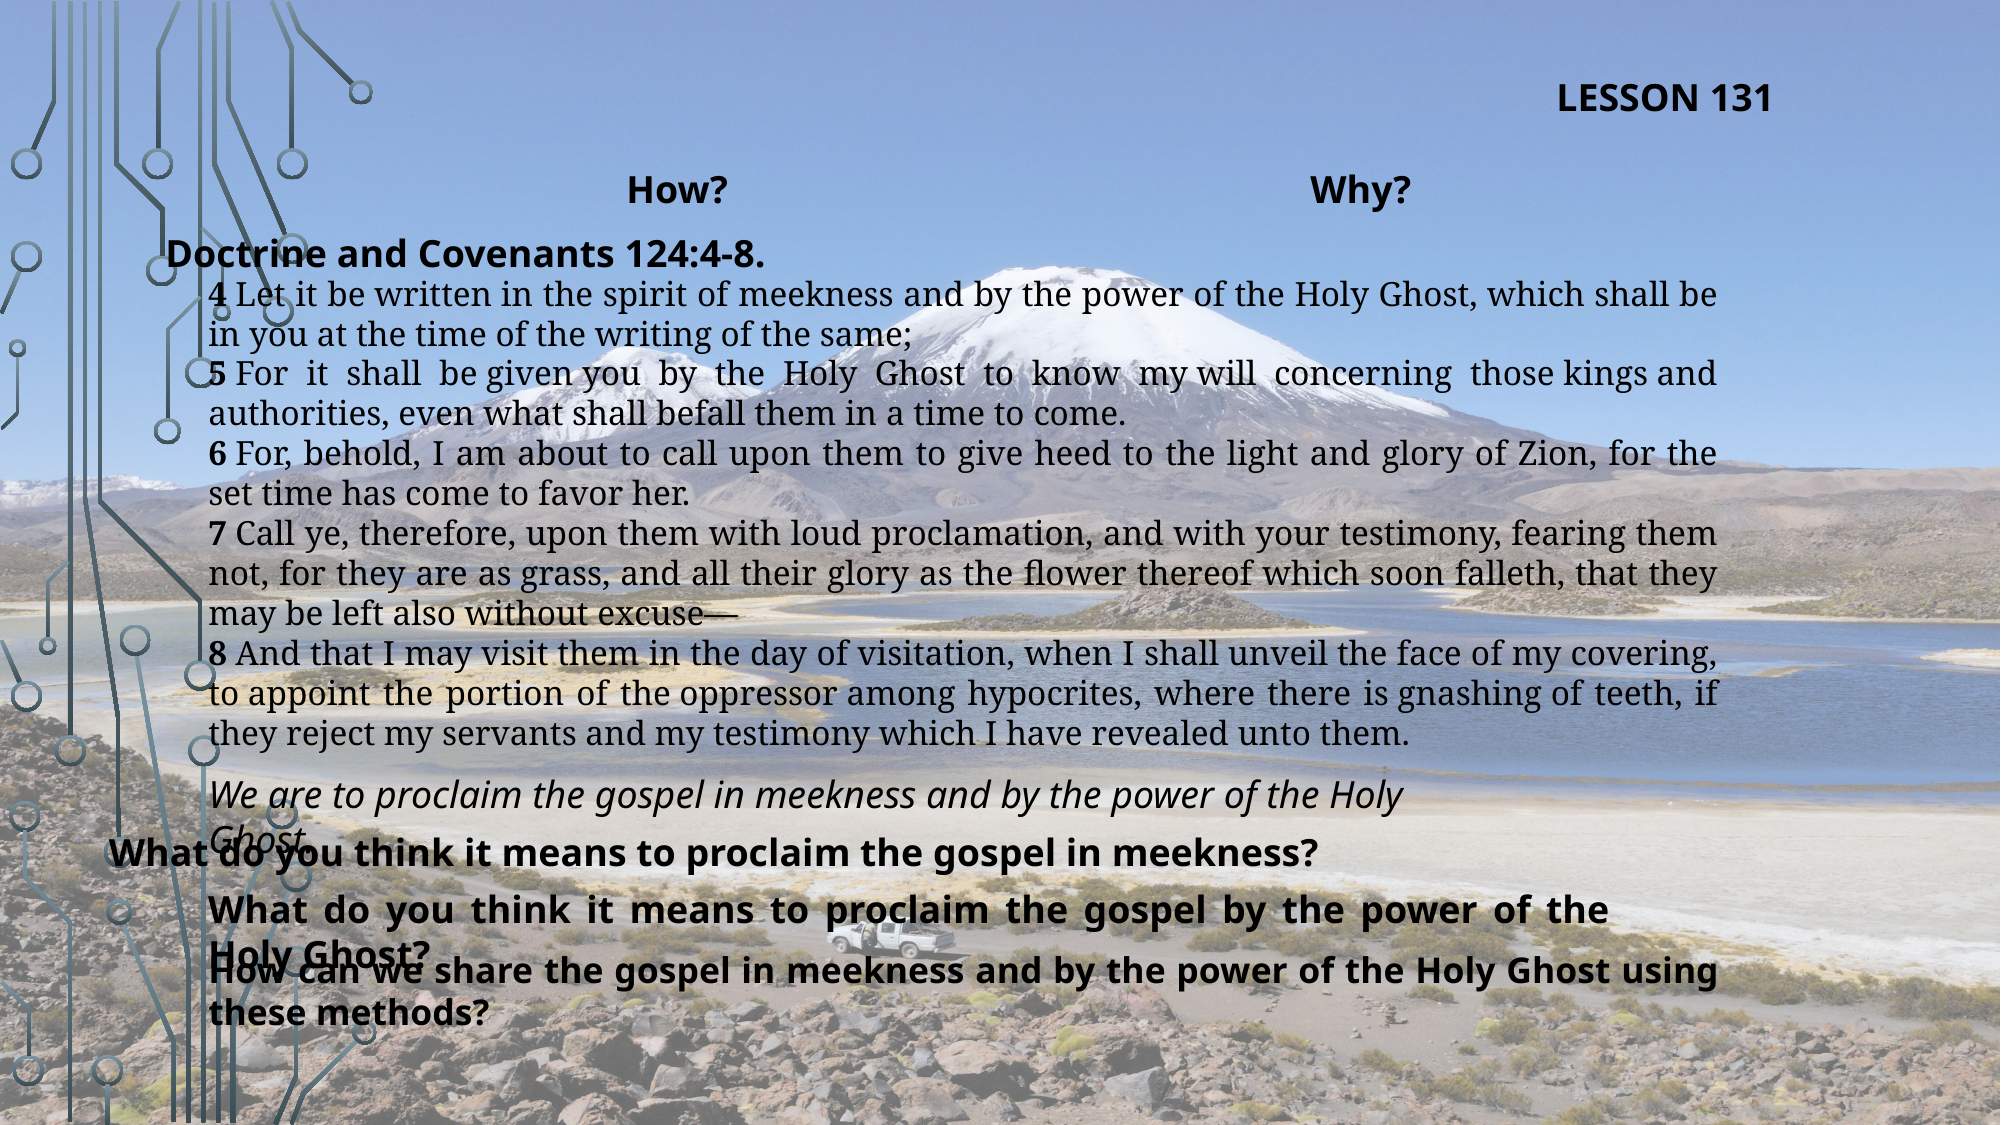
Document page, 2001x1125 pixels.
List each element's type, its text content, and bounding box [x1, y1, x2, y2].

text_box 4 Let it be written in the spirit of meekness and by the power of the Holy Ghost, which shall be in you at the time of the writing of the same; 5 For it shall be given you by the Holy Ghost to know my will concerning those kings and authorities, even what shall befall them in a time to come. 6 For, behold, I am about to call upon them to give heed to the light and glory of Zion, for the set time has come to favor her. 7 Call ye, therefore, upon them with loud proclamation, and with your testimony, fearing them not, for they are as grass, and all their glory as the flower thereof which soon falleth, that they may be left also without excuse— 8 And that I may visit them in the day of visitation, when I shall unveil the face of my covering, to appoint the portion of the oppressor among hypocrites, where there is gnashing of teeth, if they reject my servants and my testimony which I have revealed unto them. [193, 265, 1735, 760]
text_box Doctrine and Covenants 124:4-8. [150, 222, 781, 282]
text_box What do you think it means to proclaim the gospel in meekness? [94, 821, 1335, 882]
text_box How can we share the gospel in meekness and by the power of the Holy Ghost using these methods? [193, 940, 1735, 1041]
text_box What do you think it means to proclaim the gospel by the power of the Holy Ghost? [193, 878, 1626, 940]
text_box LESSON 131 [1541, 66, 1850, 190]
text_box How? [611, 158, 743, 219]
text_box Why? [1295, 158, 1427, 219]
text_box We are to proclaim the gospel in meekness and by the power of the Holy Ghost. [193, 763, 1420, 869]
